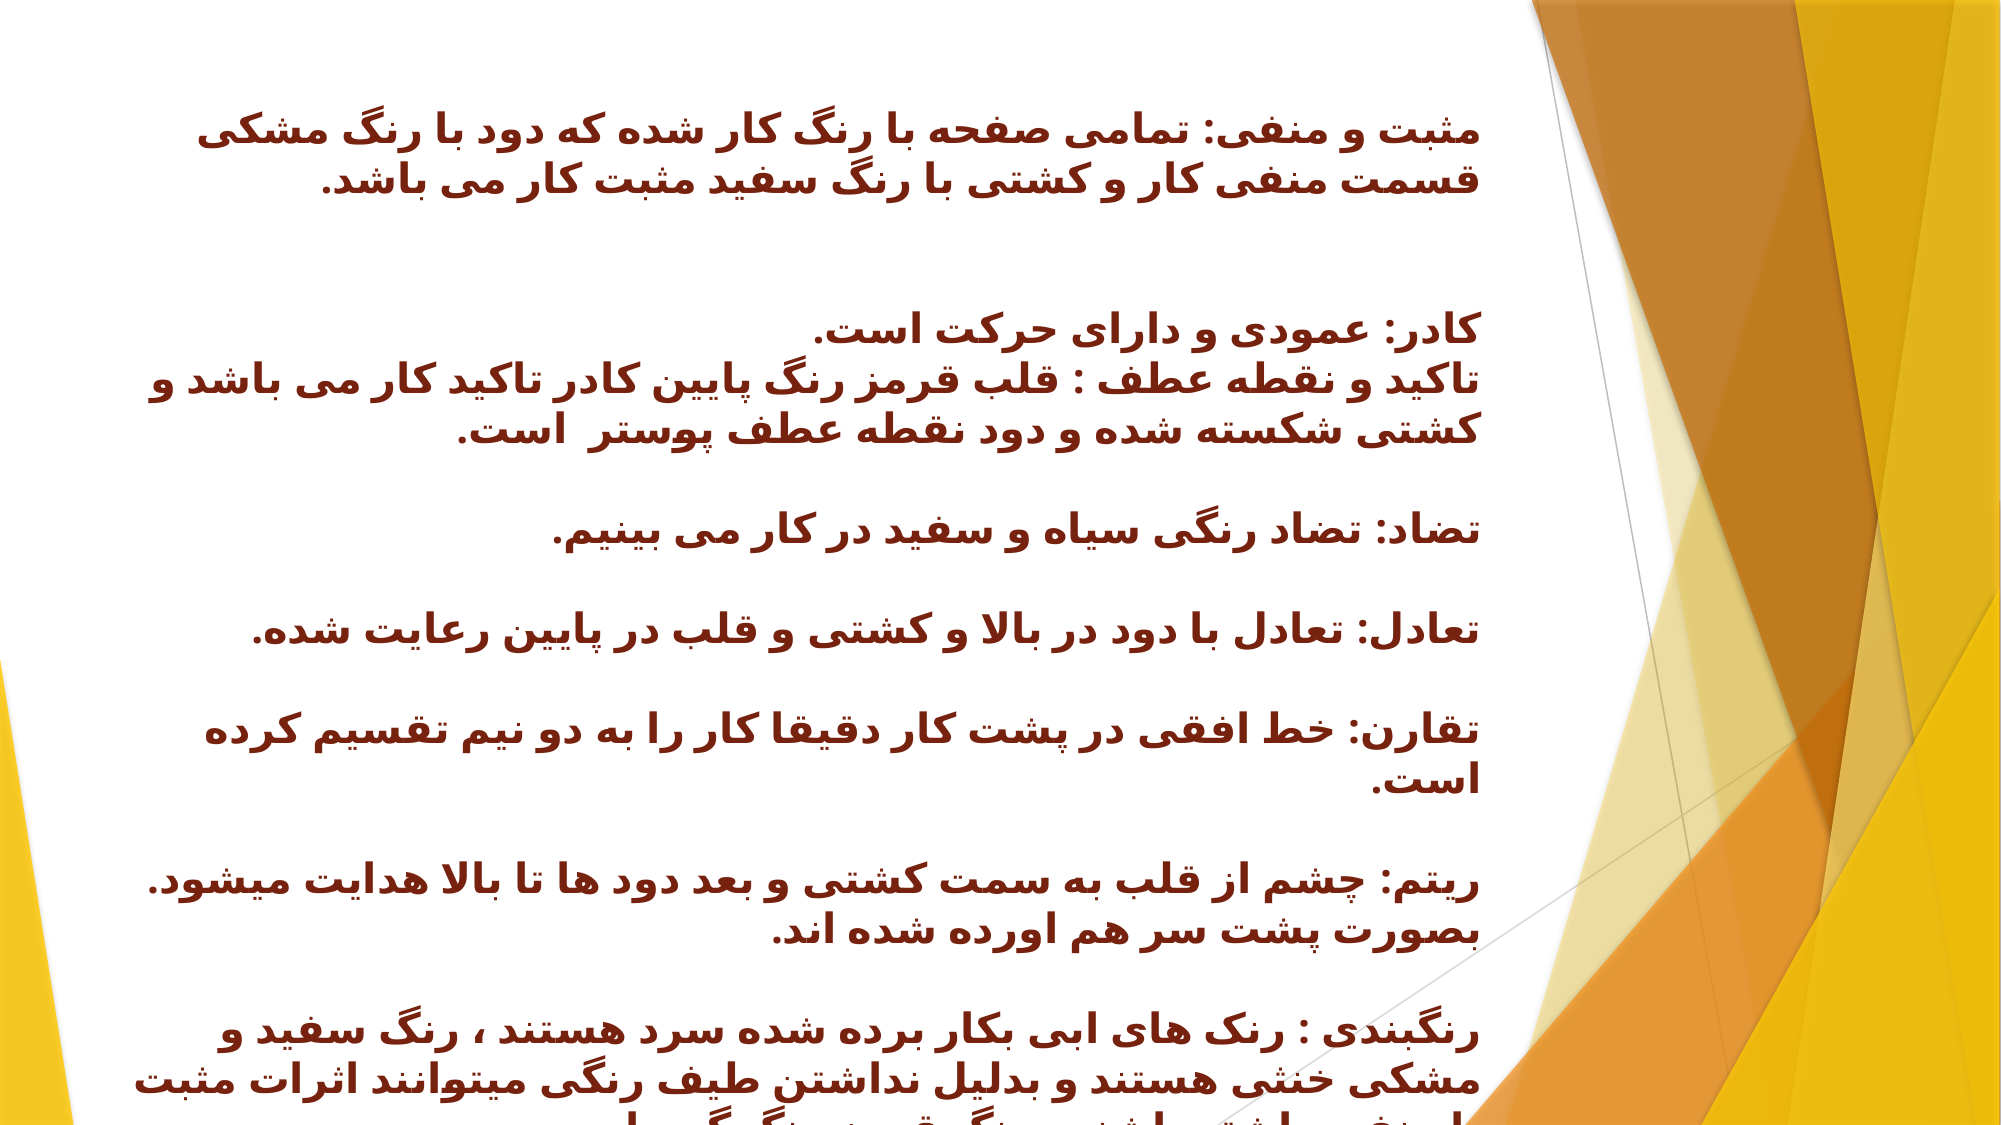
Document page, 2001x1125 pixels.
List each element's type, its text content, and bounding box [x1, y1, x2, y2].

title مثبت و منفی: تمامی صفحه با رنگ کار شده که دود با رنگ مشکی قسمت منفی کار و کشتی با رنگ سفید مثبت کار می باشد. کادر: عمودی و دارای حرکت است. تاکید و نقطه عطف : قلب قرمز رنگ پایین کادر تاکید کار می باشد و کشتی شکسته شده و دود نقطه عطف پوستر است. تضاد: تضاد رنگی سیاه و سفید در کار می بینیم. تعادل: تعادل با دود در بالا و کشتی و قلب در پایین رعایت شده. تقارن: خط افقی در پشت کار دقیقا کار را به دو نیم تقسیم کرده است. ریتم: چشم از قلب به سمت کشتی و بعد دود ها تا بالا هدایت میشود. بصورت پشت سر هم اورده شده اند. رنگبندی : رنک های ابی بکار برده شده سرد هستند ، رنگ سفید و مشکی خنثی هستند و بدلیل نداشتن طیف رنگی میتوانند اثرات مثبت یا منفی داشته باشند ، رنگ قرمز رنگ گرم است. [86, 93, 1497, 1103]
